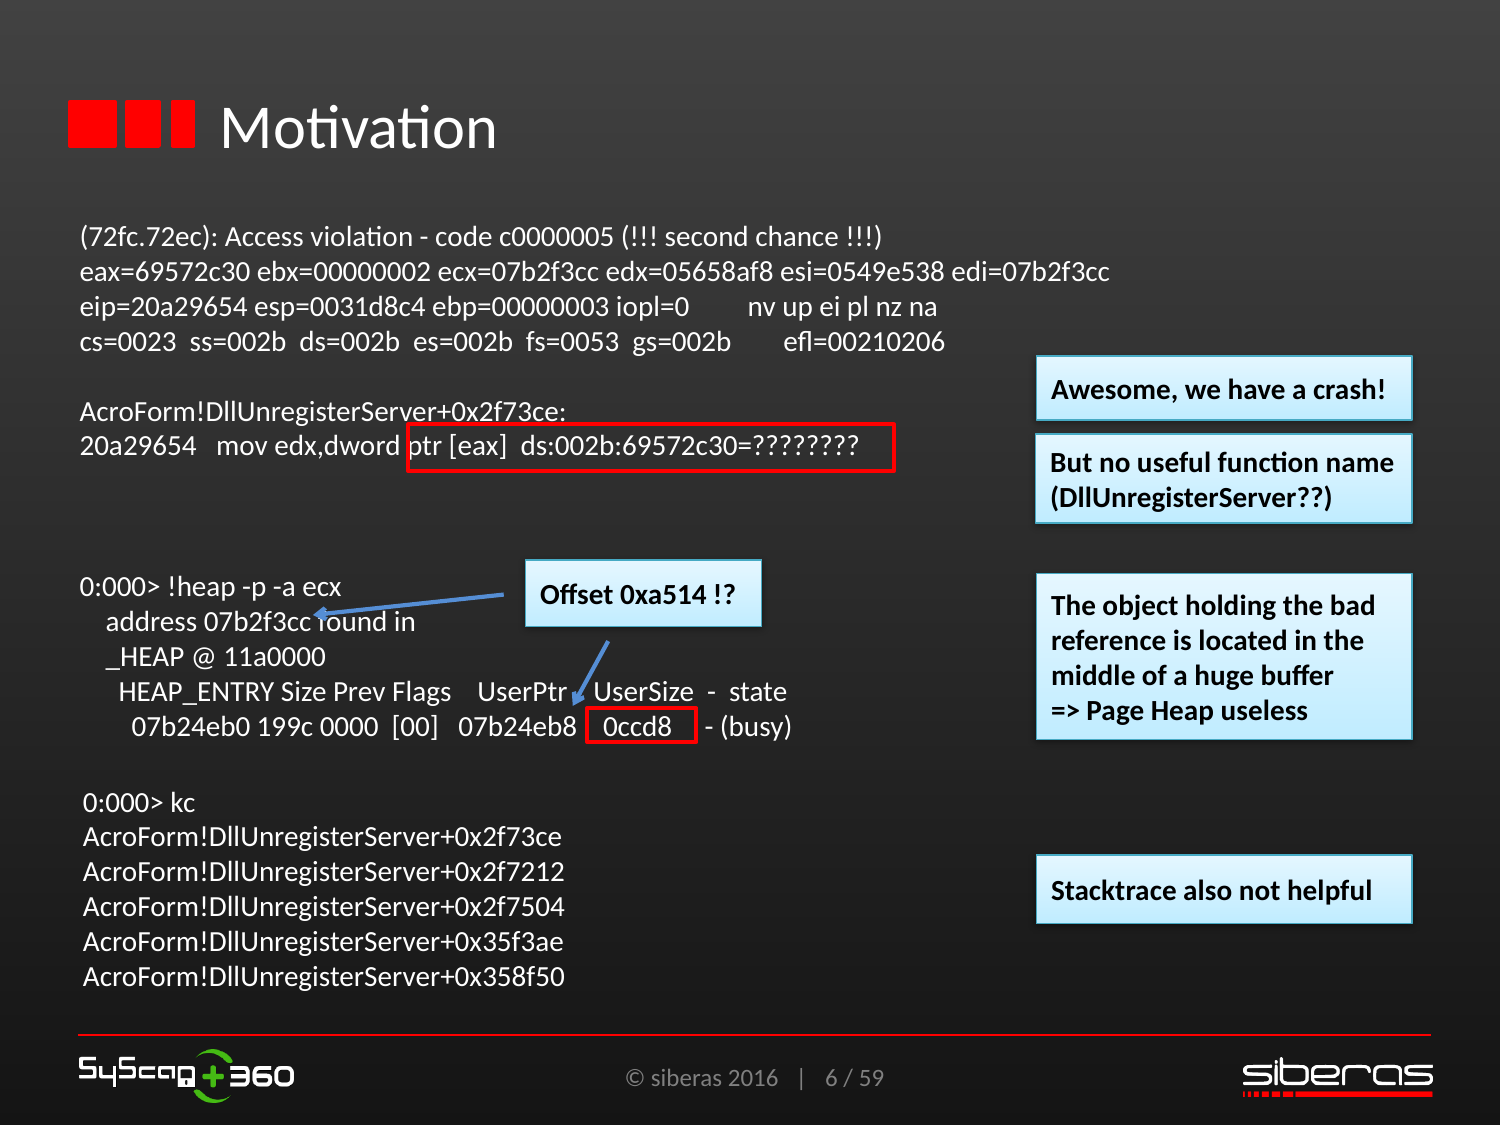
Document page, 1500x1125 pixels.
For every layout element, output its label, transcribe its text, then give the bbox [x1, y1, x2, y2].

text_box Awesome, we have a crash! [1036, 355, 1413, 421]
text_box [585, 706, 698, 744]
picture [1243, 1057, 1433, 1097]
text_box 0:000> kc AcroForm!DllUnregisterServer+0x2f73ce AcroForm!DllUnregisterServer+0x2f7212 AcroForm!DllUnregisterServer+0x2f7504 AcroForm!DllUnregisterServer+0x35f3ae AcroForm!DllUnregisterServer+0x358f50 [68, 775, 1498, 1000]
picture [79, 1049, 294, 1103]
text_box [312, 594, 504, 616]
text_box (72fc.72ec): Access violation - code c0000005 (!!! second chance !!!) eax=69572c30 ebx=00000002 ecx=07b2f3cc edx=05658af8 esi=0549e538 edi=07b2f3cc eip=20a29654 esp=0031d8c4 ebp=00000003 iopl=0 nv up ei pl nz na cs=0023 ss=002b ds=002b es=002b fs=0053 gs=002b efl=00210206 AcroForm!DllUnregisterServer+0x2f73ce: 20a29654 mov edx,dword ptr [eax] ds:002b:69572c30=???????? [64, 209, 1495, 470]
text_box 0:000> !heap -p -a ecx address 07b2f3cc found in _HEAP @ 11a0000 HEAP_ENTRY Size Prev Flags UserPtr UserSize - state 07b24eb0 199c 0000 [00] 07b24eb8 0ccd8 - (busy) [64, 559, 1495, 785]
text_box [406, 422, 896, 473]
text_box Offset 0xa514 !? [525, 559, 762, 627]
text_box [572, 640, 609, 707]
text_box The object holding the bad reference is located in the middle of a huge buffer => Page Heap useless [1036, 573, 1413, 740]
title Motivation [205, 58, 1420, 189]
text_box But no useful function name (DllUnregisterServer??) [1035, 433, 1413, 524]
